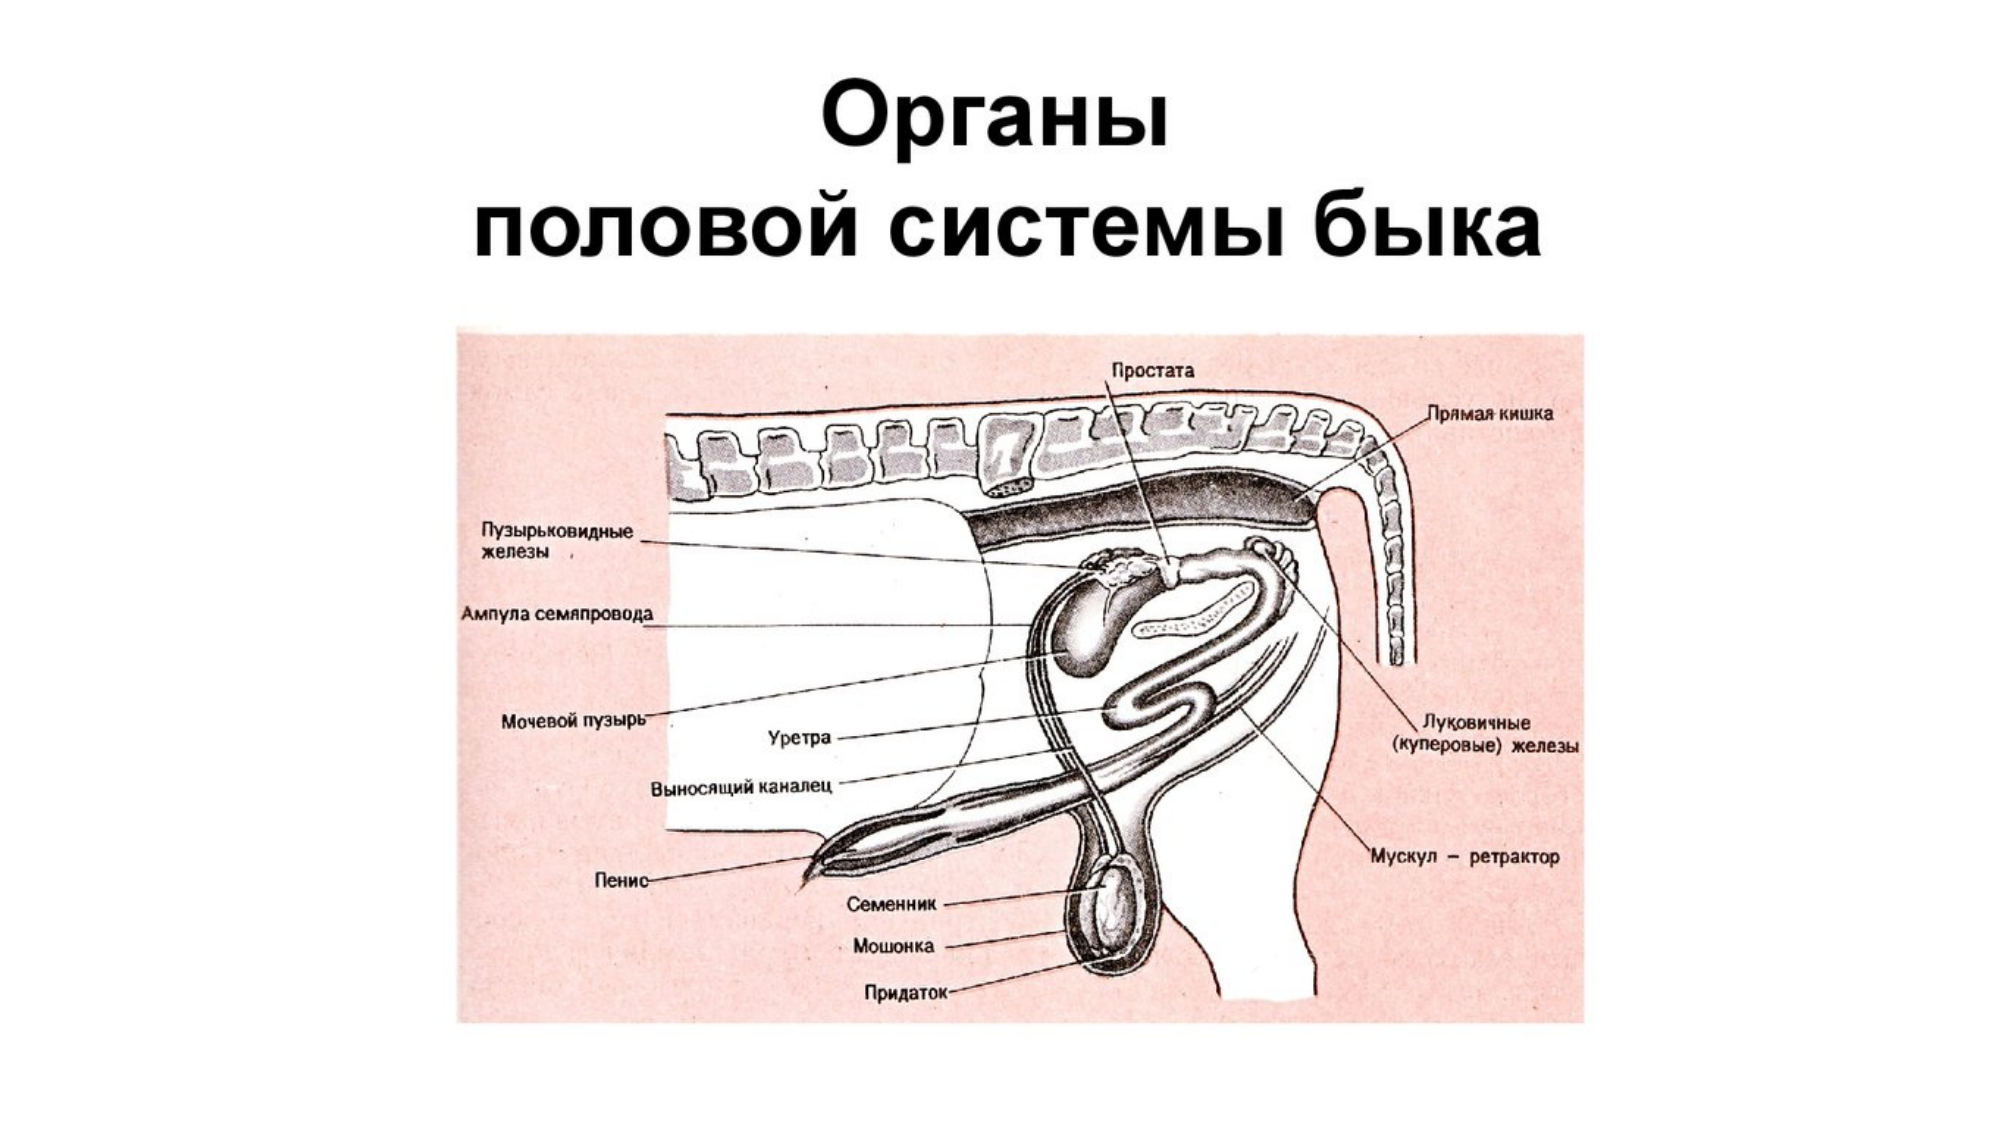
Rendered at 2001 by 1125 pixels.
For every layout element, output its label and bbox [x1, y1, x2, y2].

picture [255, 25, 1760, 1125]
